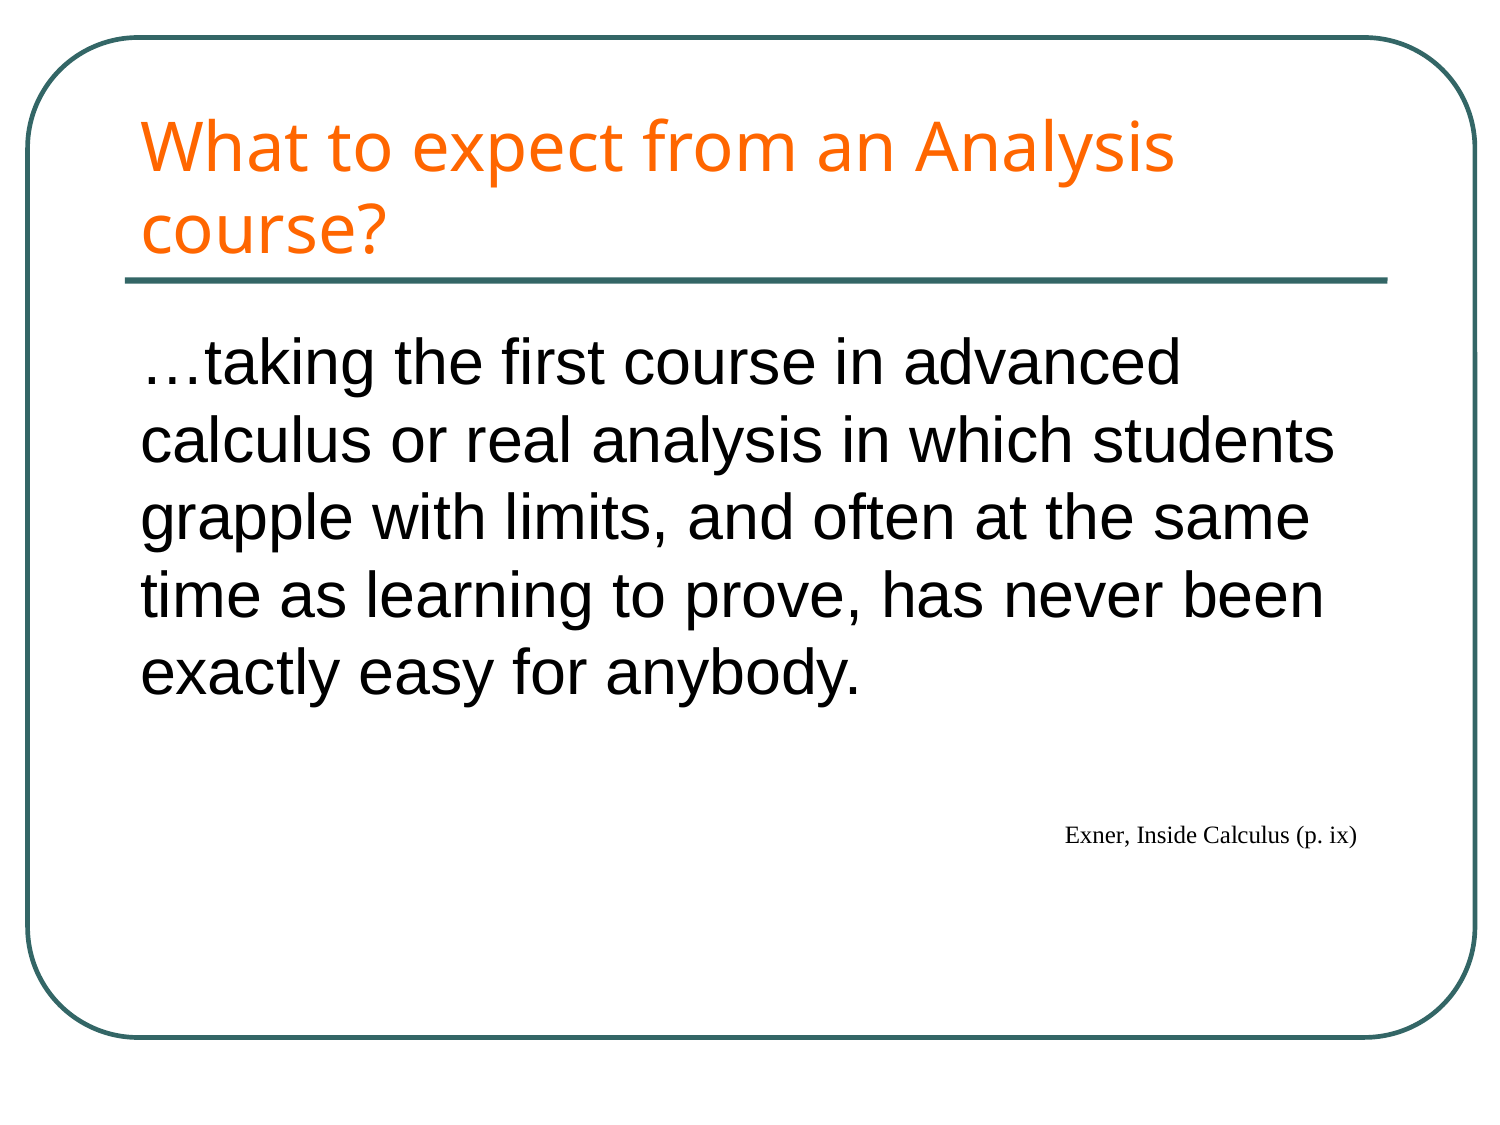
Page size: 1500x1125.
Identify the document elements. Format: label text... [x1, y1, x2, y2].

title What to expect from an Analysis course? [125, 87, 1388, 275]
list …taking the first course in advanced calculus or real analysis in which students grapple with limits, and often at the same time as learning to prove, has never been exactly easy for anybody. [125, 312, 1388, 744]
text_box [1060, 820, 1362, 855]
